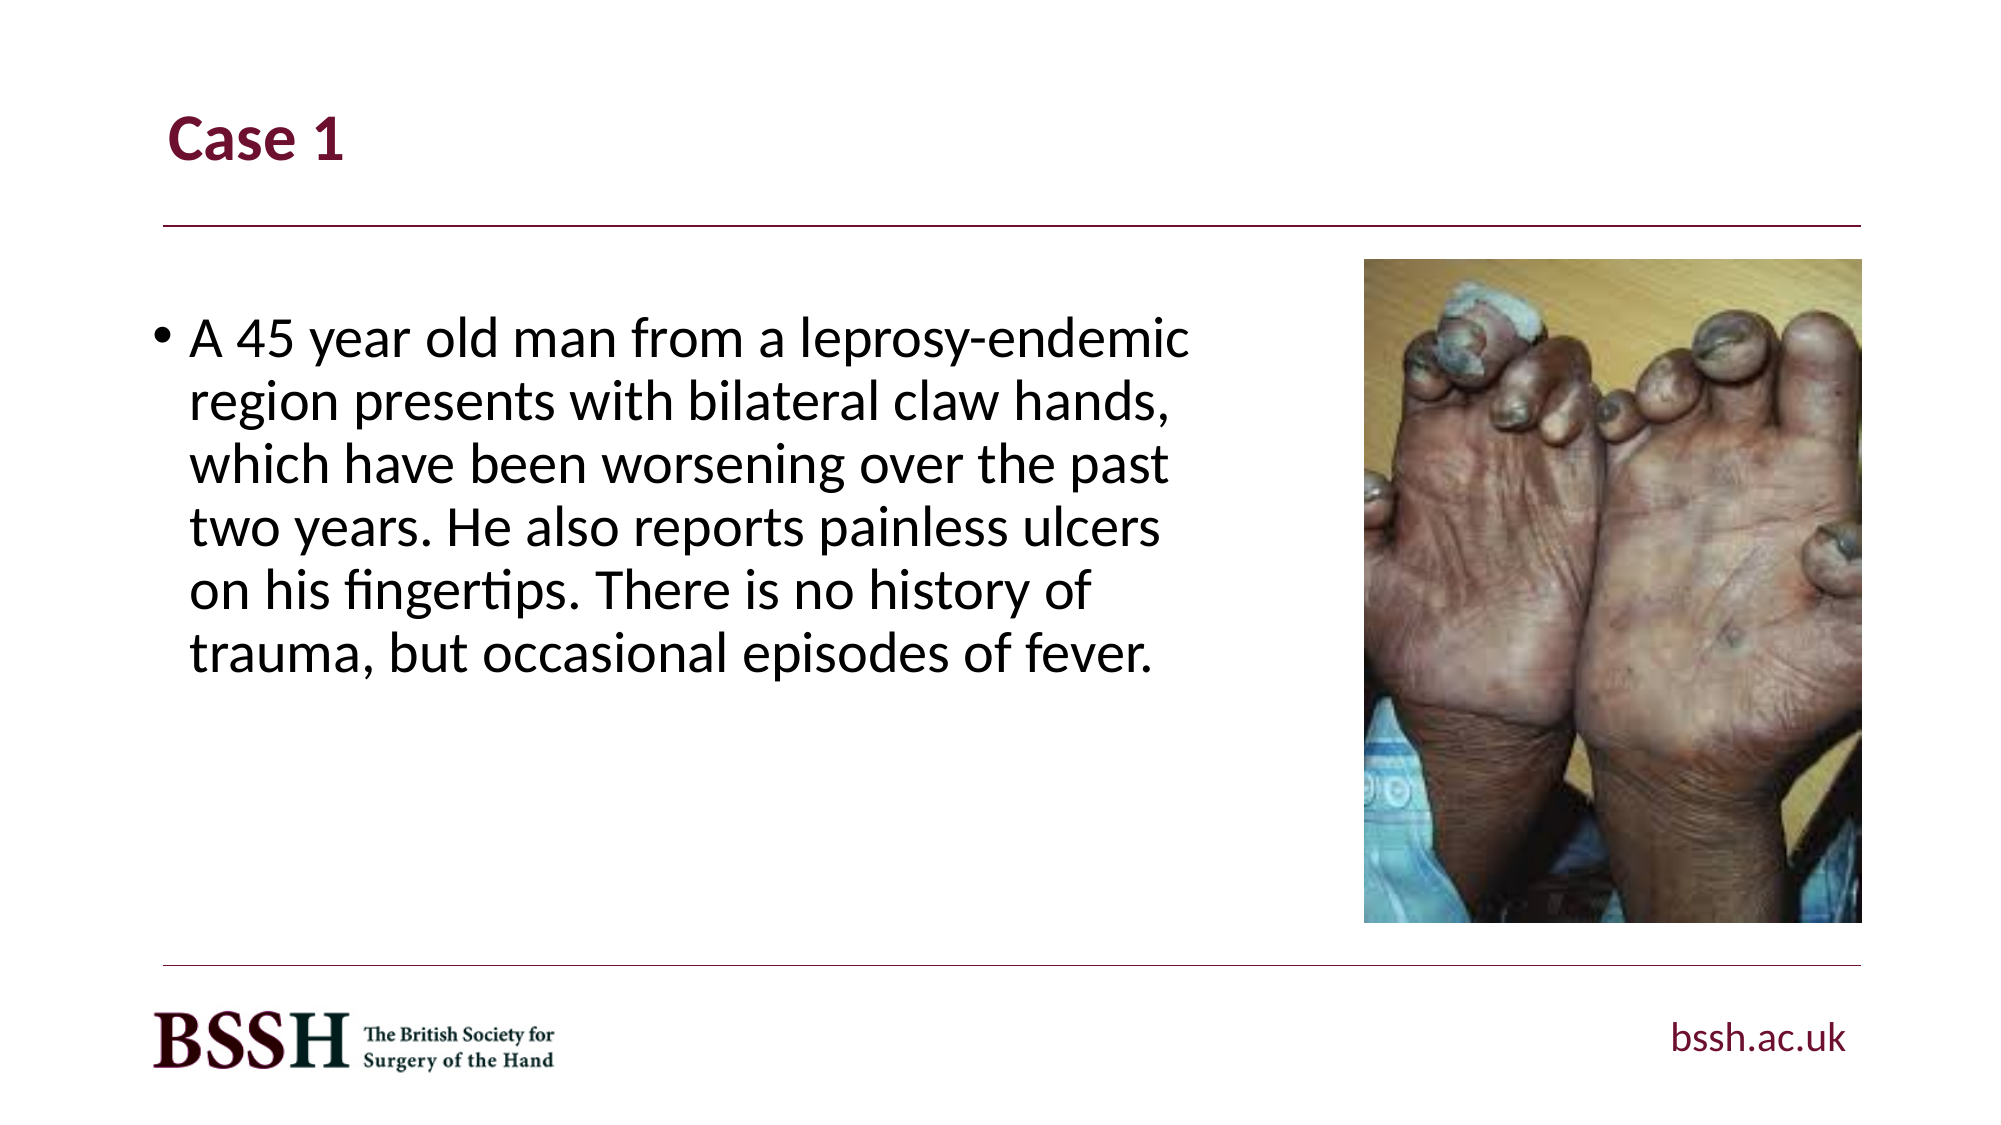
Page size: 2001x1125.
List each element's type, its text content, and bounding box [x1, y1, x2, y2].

text_box Case 1 [153, 86, 1633, 182]
list A 45 year old man from a leprosy-endemic region presents with bilateral claw hands, which have been worsening over the past two years. He also reports painless ulcers on his fingertips. There is no history of trauma, but occasional episodes of fever. [137, 299, 1220, 953]
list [1364, 259, 1862, 923]
picture [149, 1004, 563, 1083]
text_box bssh.ac.uk [1569, 1002, 1862, 1068]
